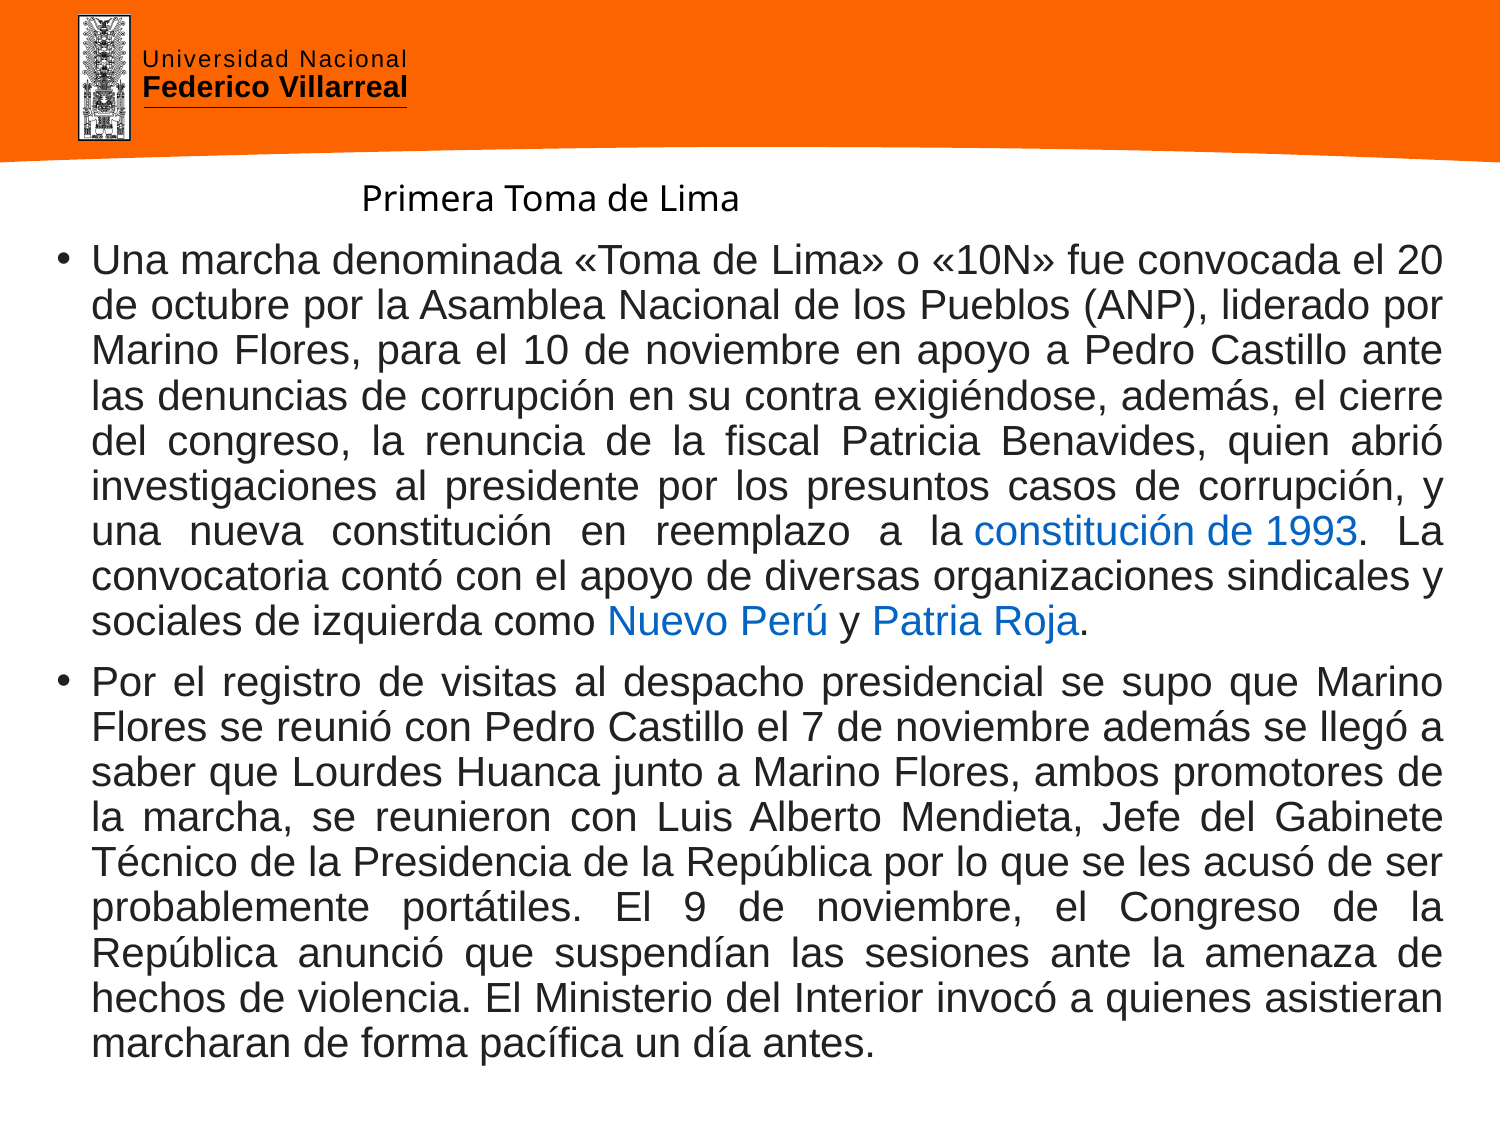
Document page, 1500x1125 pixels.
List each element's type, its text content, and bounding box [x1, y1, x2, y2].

picture [78, 14, 131, 141]
list Una marcha denominada «Toma de Lima» o «10N»​ fue convocada el 20 de octubre por la Asamblea Nacional de los Pueblos (ANP), liderado por Marino Flores,​ para el 10 de noviembre en apoyo a Pedro Castillo ante las denuncias de corrupción en su contra exigiéndose, además, el cierre del congreso, la renuncia de la fiscal Patricia Benavides, quien abrió investigaciones al presidente por los presuntos casos de corrupción, y una nueva constitución en reemplazo a la constitución de 1993. La convocatoria contó con el apoyo de diversas organizaciones sindicales y sociales de izquierda​ como Nuevo Perú y Patria Roja. Por el registro de visitas al despacho presidencial se supo que Marino Flores se reunió con Pedro Castillo el 7 de noviembre​ además se llegó a saber que Lourdes Huanca junto a Marino Flores, ambos promotores de la marcha, se reunieron con Luis Alberto Mendieta, Jefe del Gabinete Técnico de la Presidencia de la República por lo que se les acusó de ser probablemente portátiles.​ El 9 de noviembre, el Congreso de la República anunció que suspendían las sesiones ante la amenaza de hechos de violencia. El Ministerio del Interior invocó a quienes asistieran marcharan de forma pacífica un día antes.​ [41, 230, 1459, 1114]
title Primera Toma de Lima [103, 159, 1397, 230]
